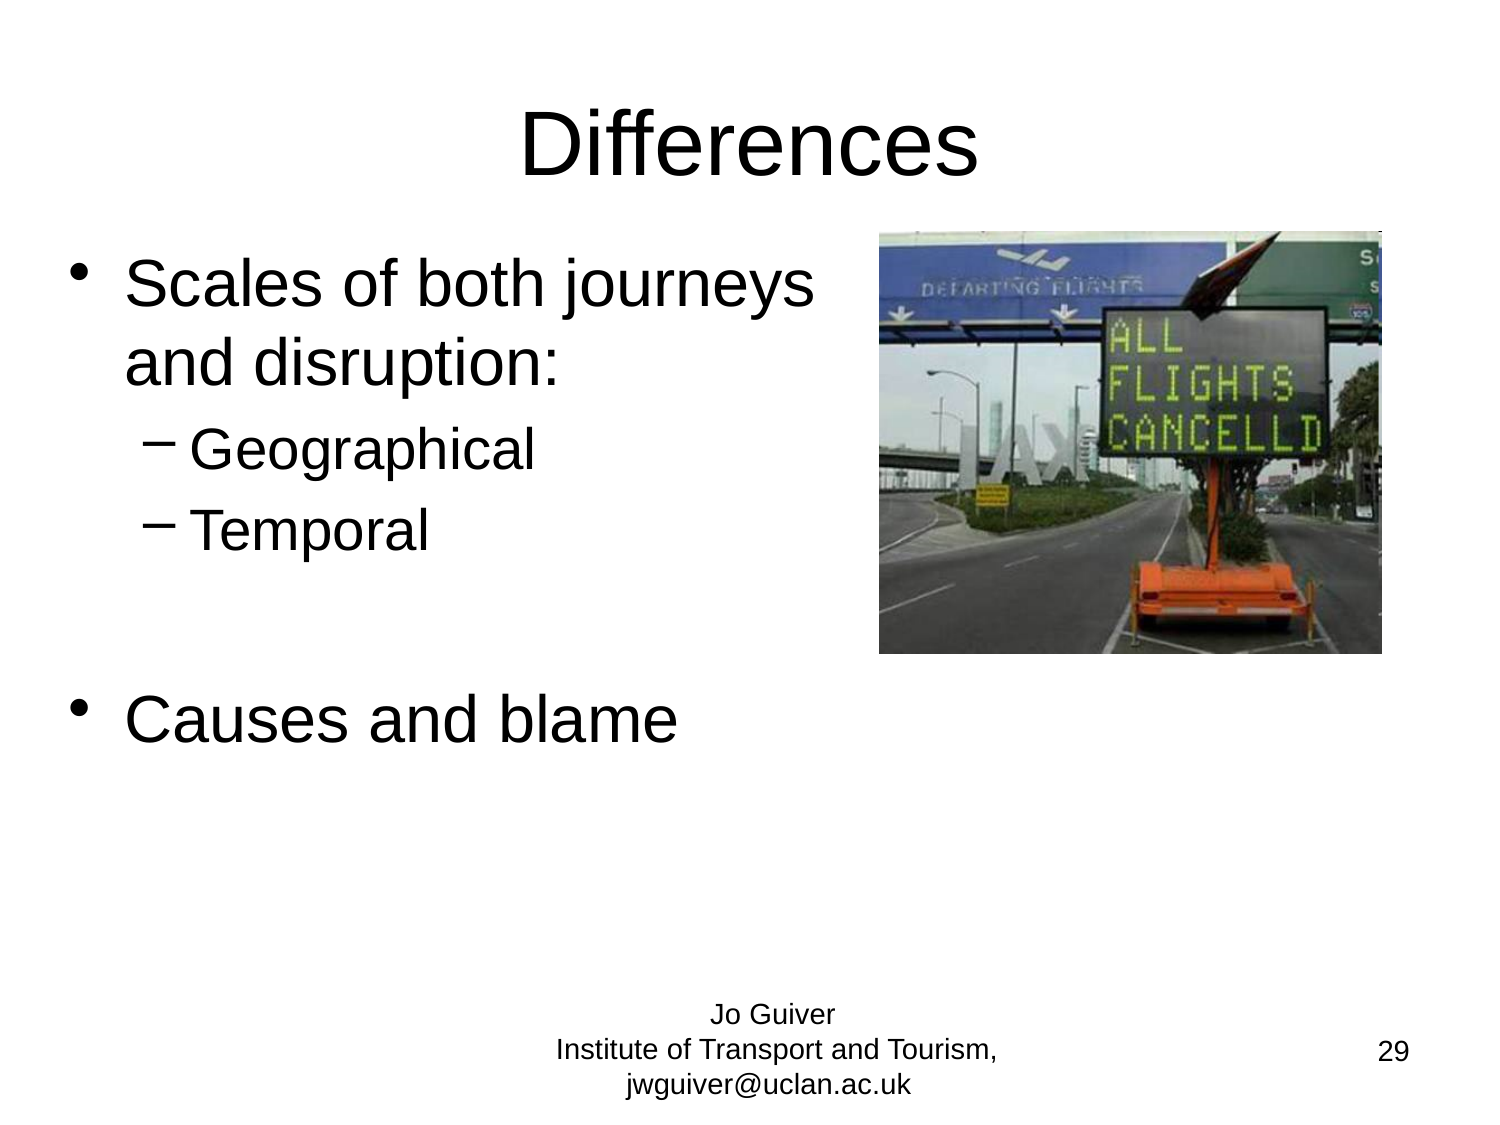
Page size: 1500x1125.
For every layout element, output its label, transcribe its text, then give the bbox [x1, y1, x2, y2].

slide_number 29 [1074, 1024, 1425, 1103]
footer Jo Guiver Institute of Transport and Tourism, jwguiver@uclan.ac.uk [512, 987, 1034, 1103]
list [879, 231, 1382, 654]
title Differences [75, 45, 1425, 233]
list Scales of both journeys and disruption: Geographical Temporal Causes and blame [53, 231, 833, 975]
